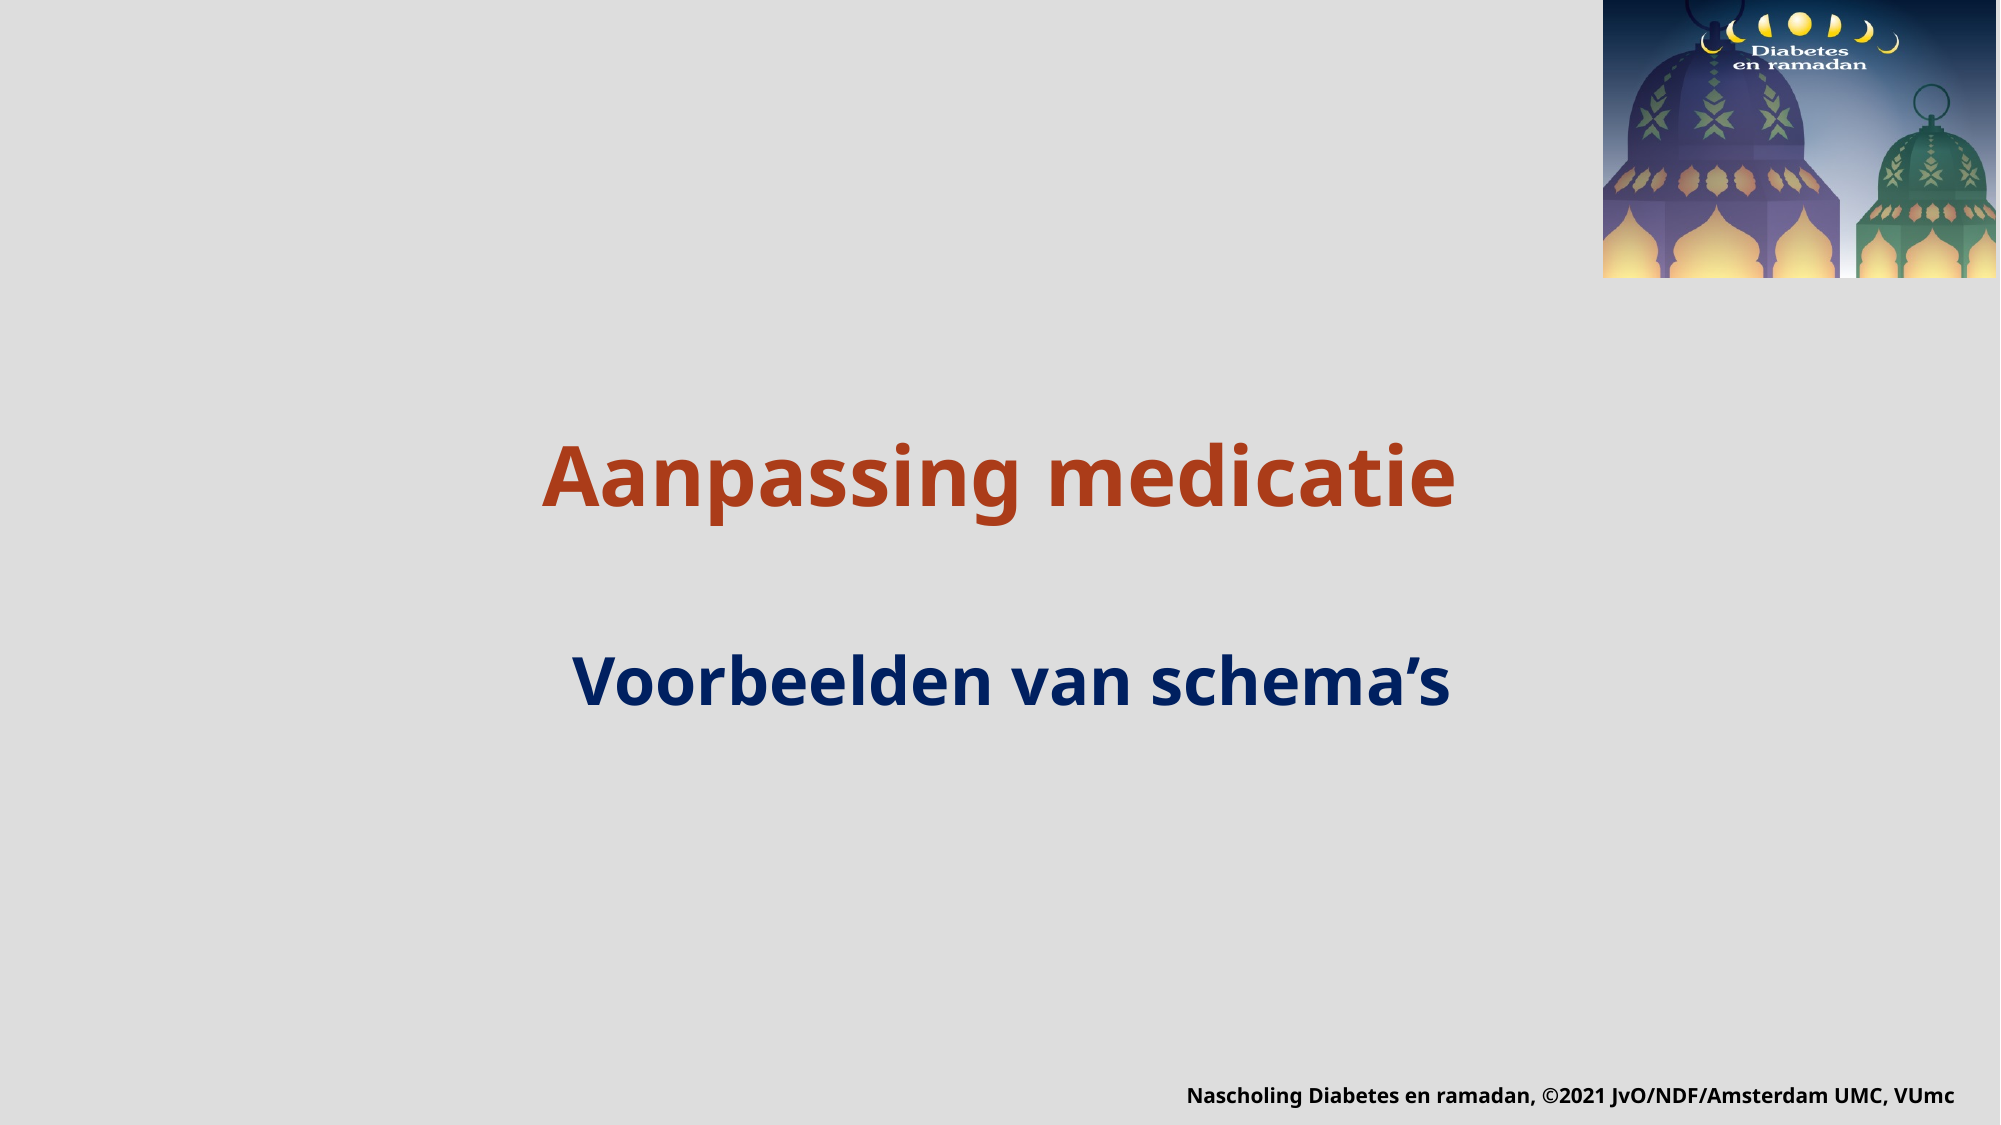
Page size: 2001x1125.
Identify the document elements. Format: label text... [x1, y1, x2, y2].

text_box Voorbeelden van schema’s [556, 631, 1469, 771]
text_box Aanpassing medicatie [476, 415, 1525, 531]
picture [1603, 0, 1996, 278]
